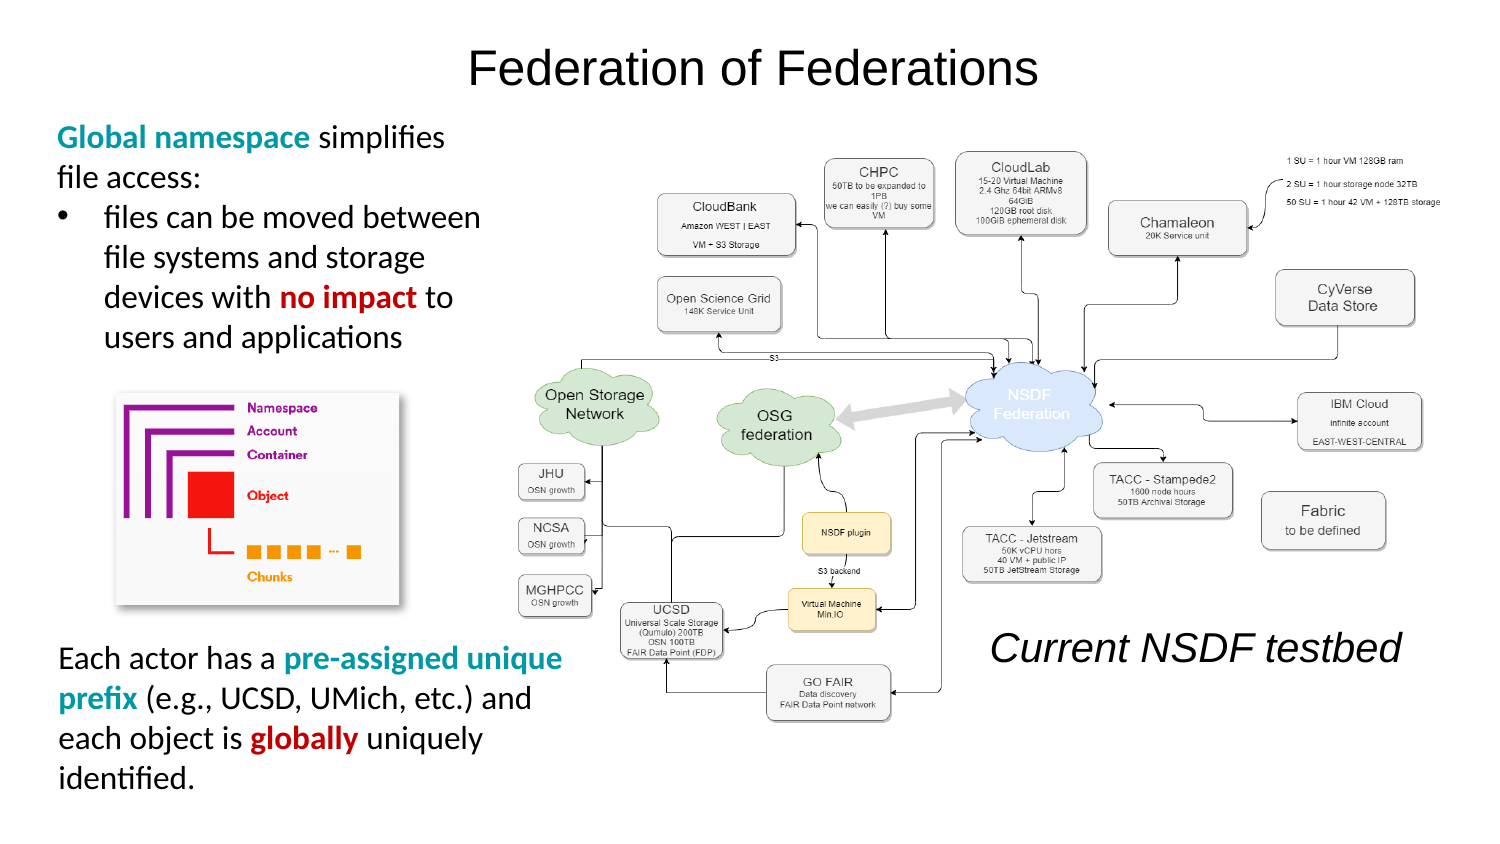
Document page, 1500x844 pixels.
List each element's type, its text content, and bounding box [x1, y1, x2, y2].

text_box Each actor has a pre-assigned unique prefix (e.g., UCSD, UMich, etc.) and each object is globally uniquely identified. [43, 628, 601, 804]
text_box Global namespace simplifies file access: files can be moved between file systems and storage devices with no impact to users and applications [42, 115, 500, 363]
title Federation of Federations [6, 20, 1500, 115]
picture [115, 393, 400, 606]
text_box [518, 137, 1459, 732]
